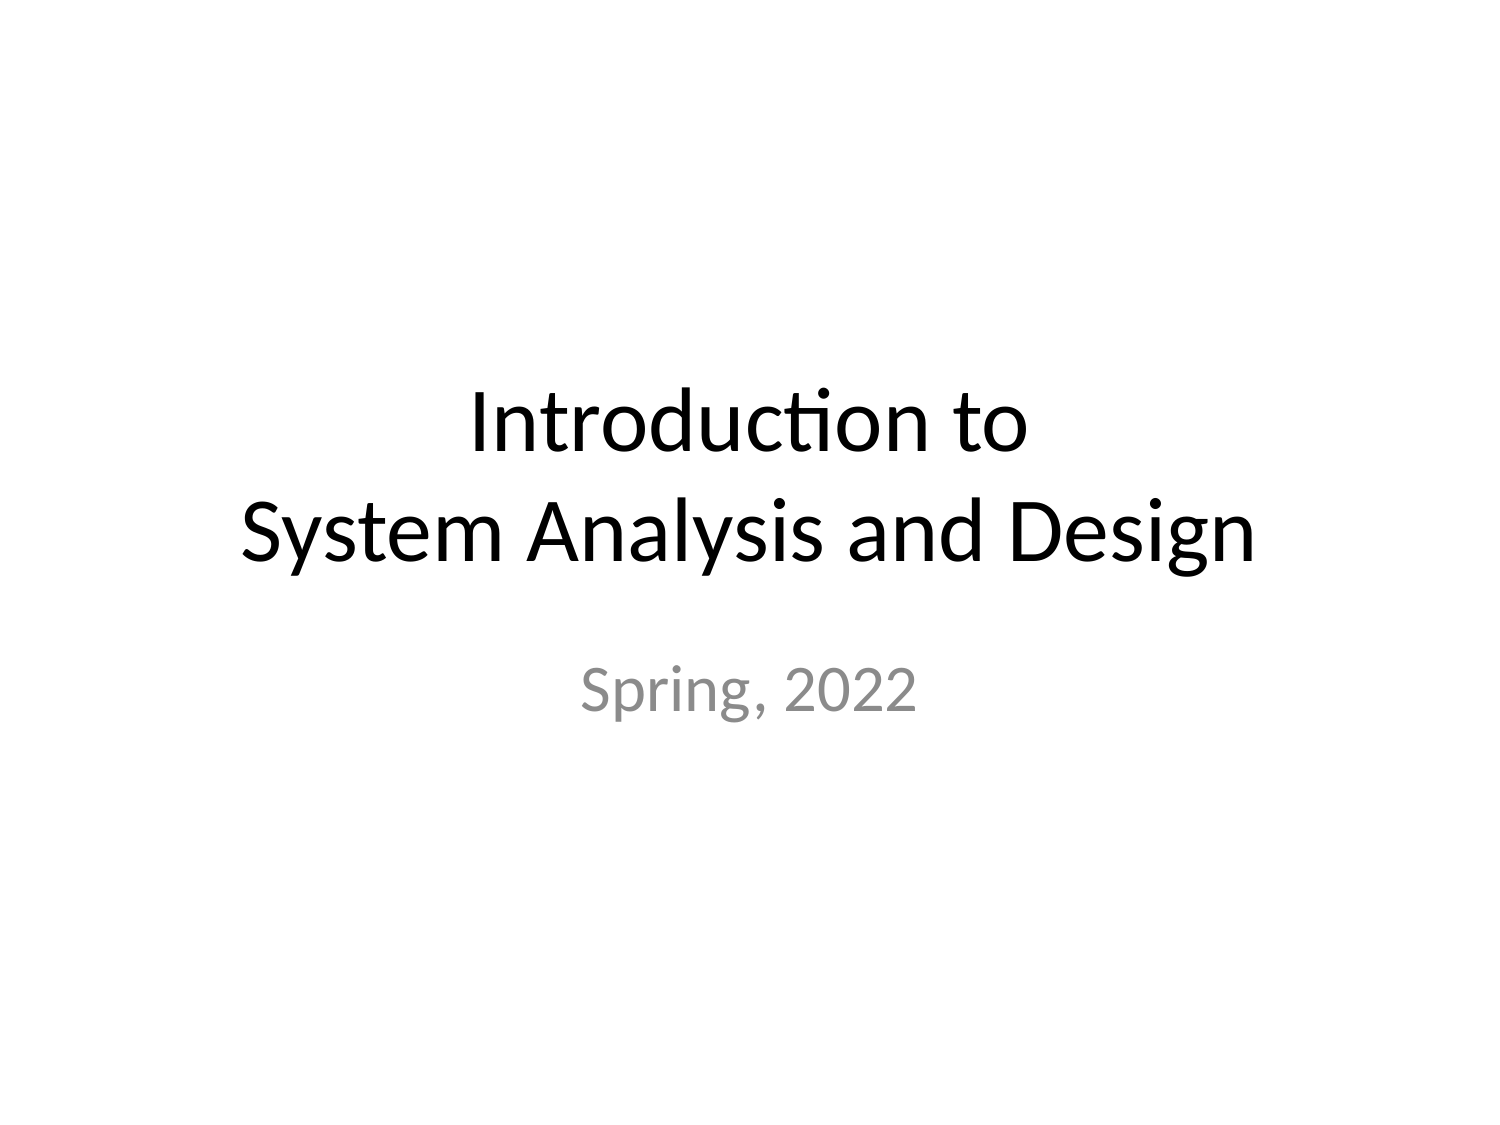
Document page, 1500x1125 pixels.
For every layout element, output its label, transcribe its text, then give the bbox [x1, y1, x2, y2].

title Introduction to System Analysis and Design [112, 349, 1388, 591]
subtitle Spring, 2022 [225, 637, 1275, 925]
